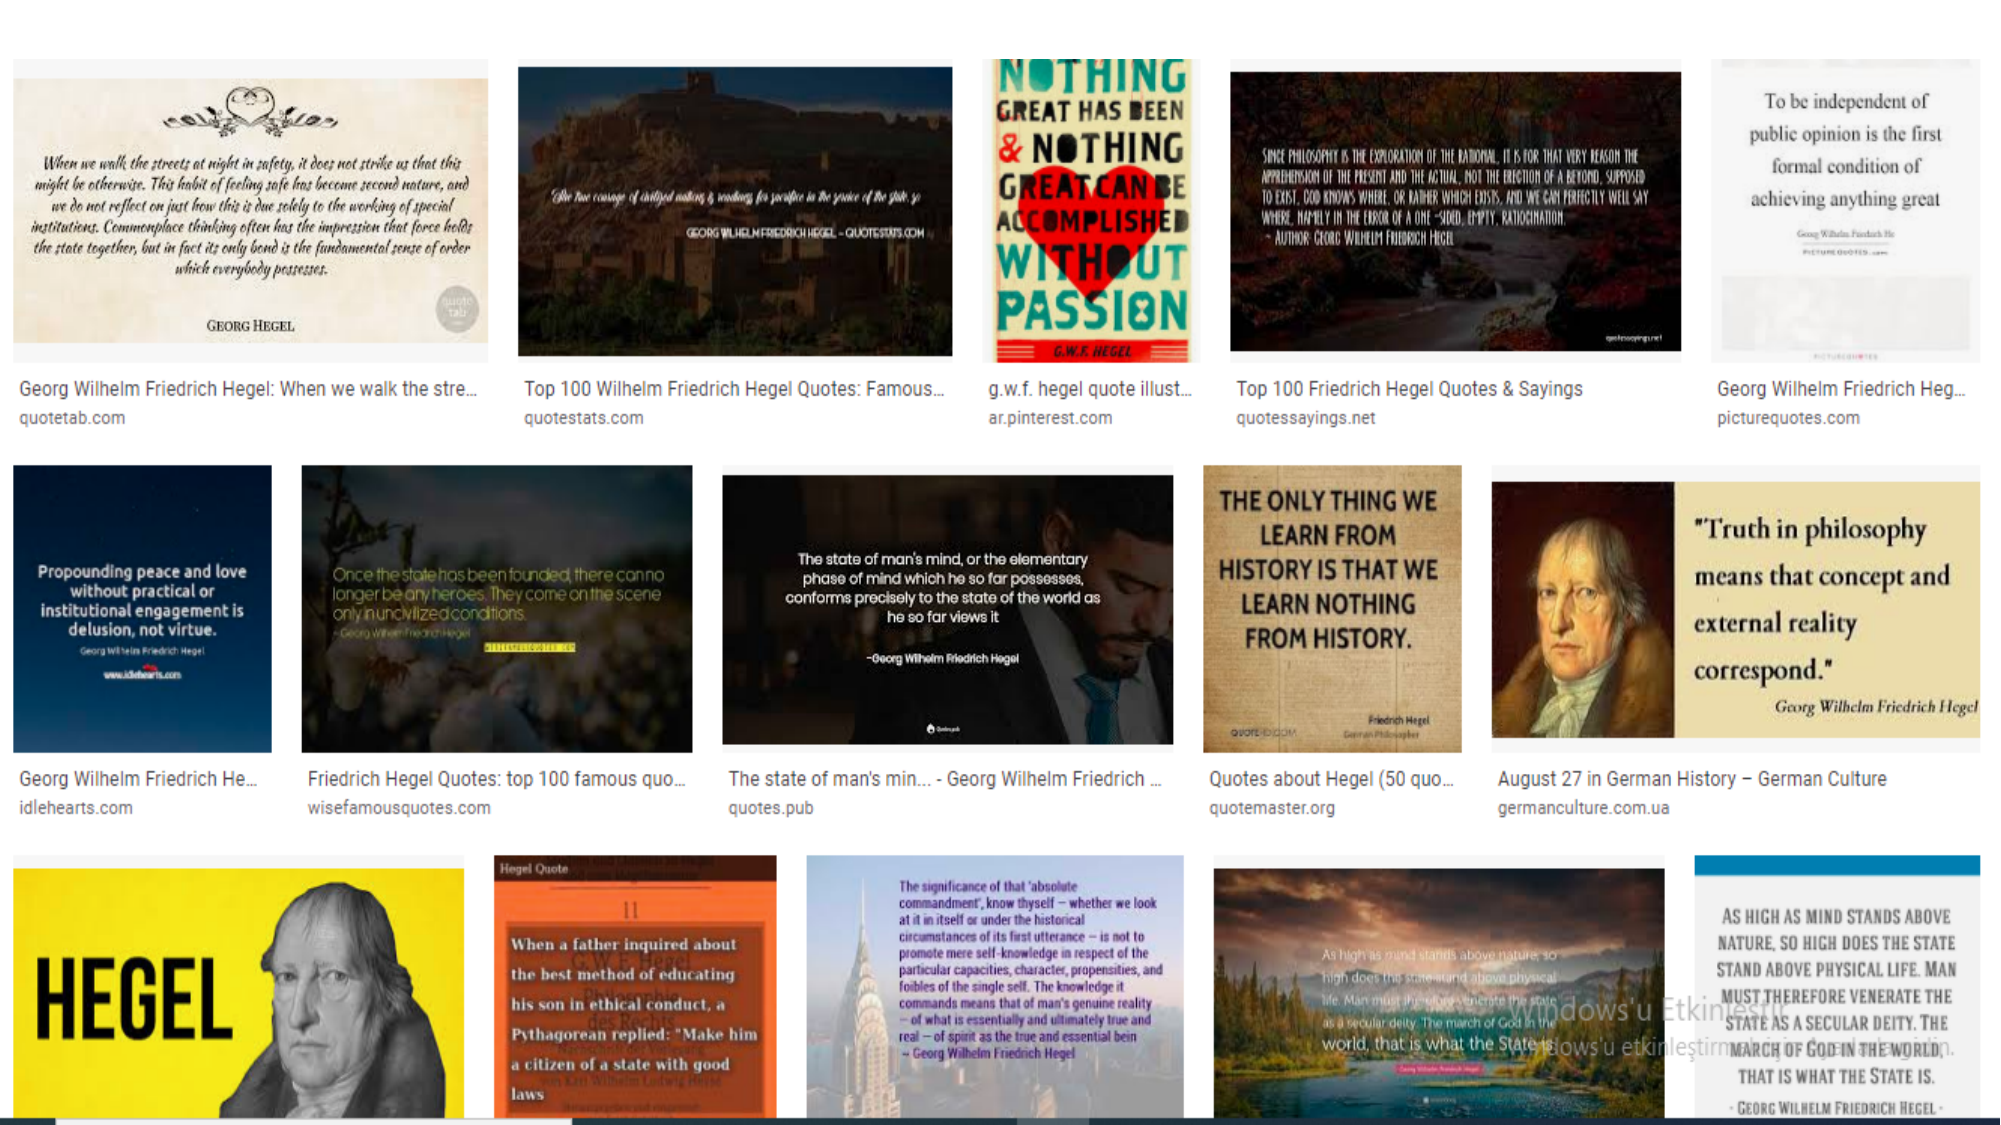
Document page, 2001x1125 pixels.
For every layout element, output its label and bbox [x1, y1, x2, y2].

list [0, 59, 2000, 1125]
